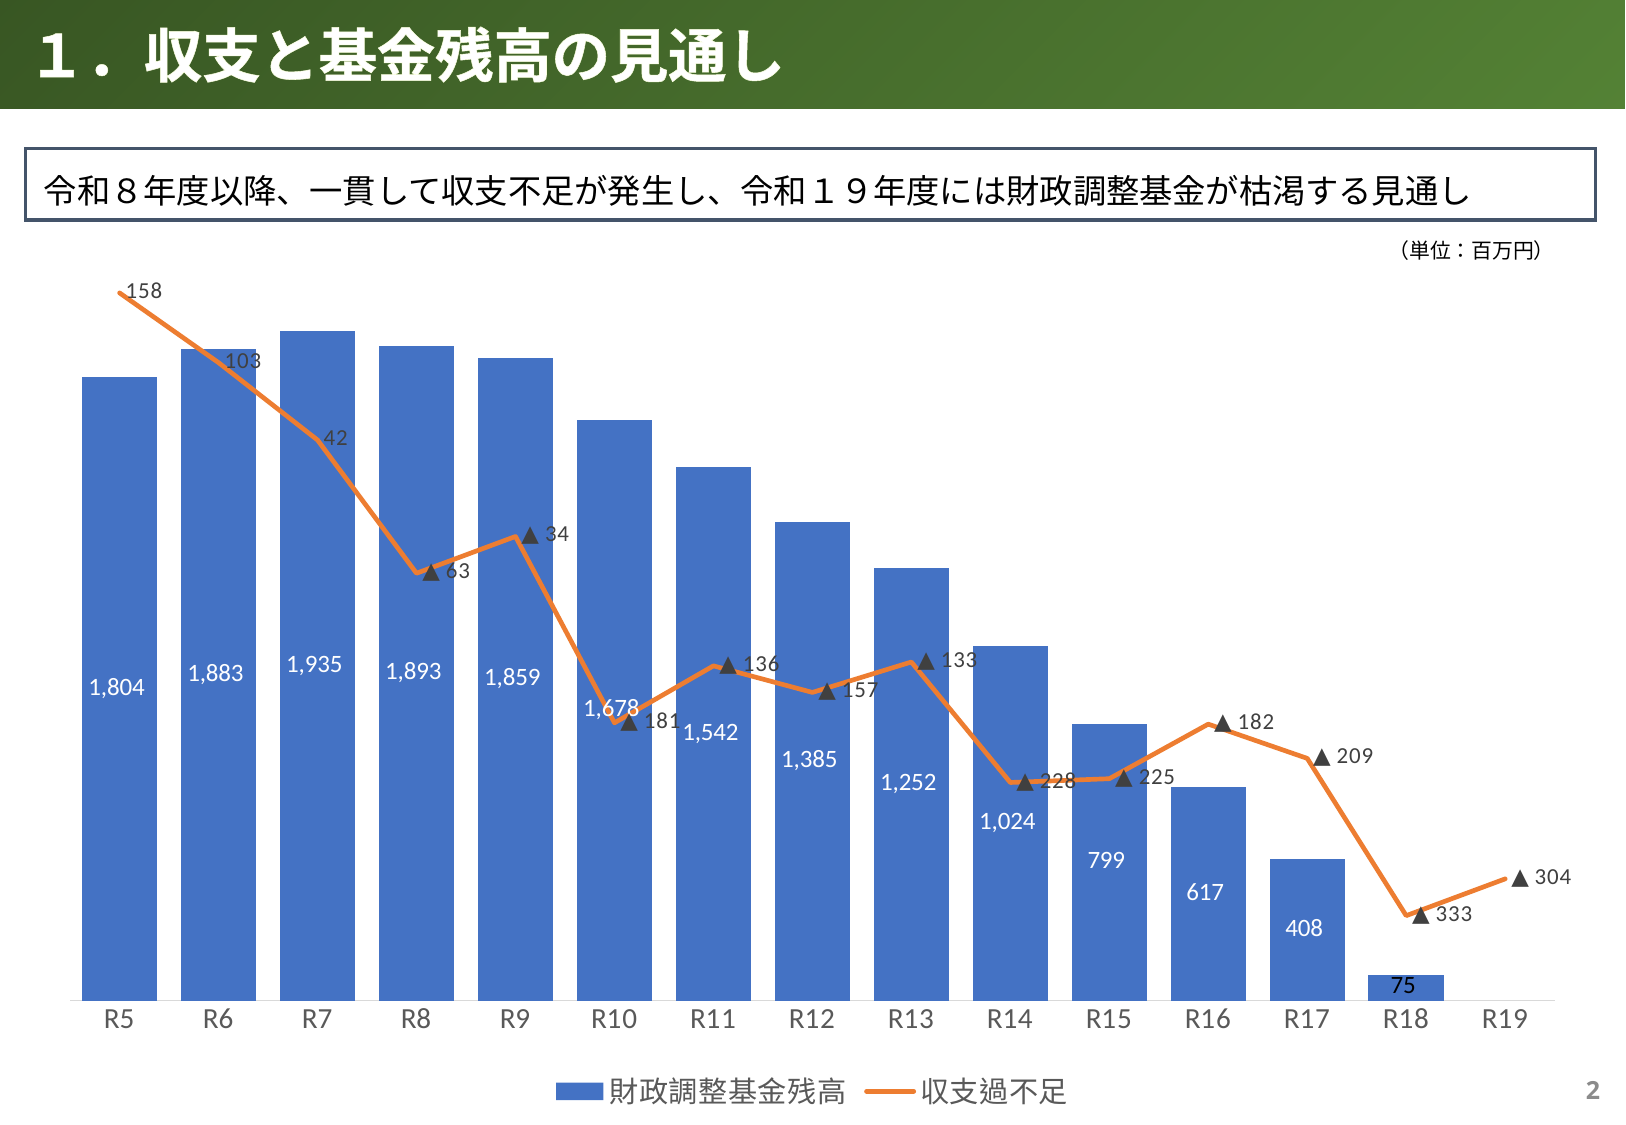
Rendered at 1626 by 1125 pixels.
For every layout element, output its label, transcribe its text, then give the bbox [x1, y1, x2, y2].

slide_number 1 [1586, 1066, 1616, 1117]
text_box １．収支と基金残高の見通し [12, 11, 1621, 97]
text_box [25, 148, 1597, 221]
text_box [0, 0, 1625, 110]
chart [39, 221, 1586, 1118]
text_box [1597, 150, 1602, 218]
